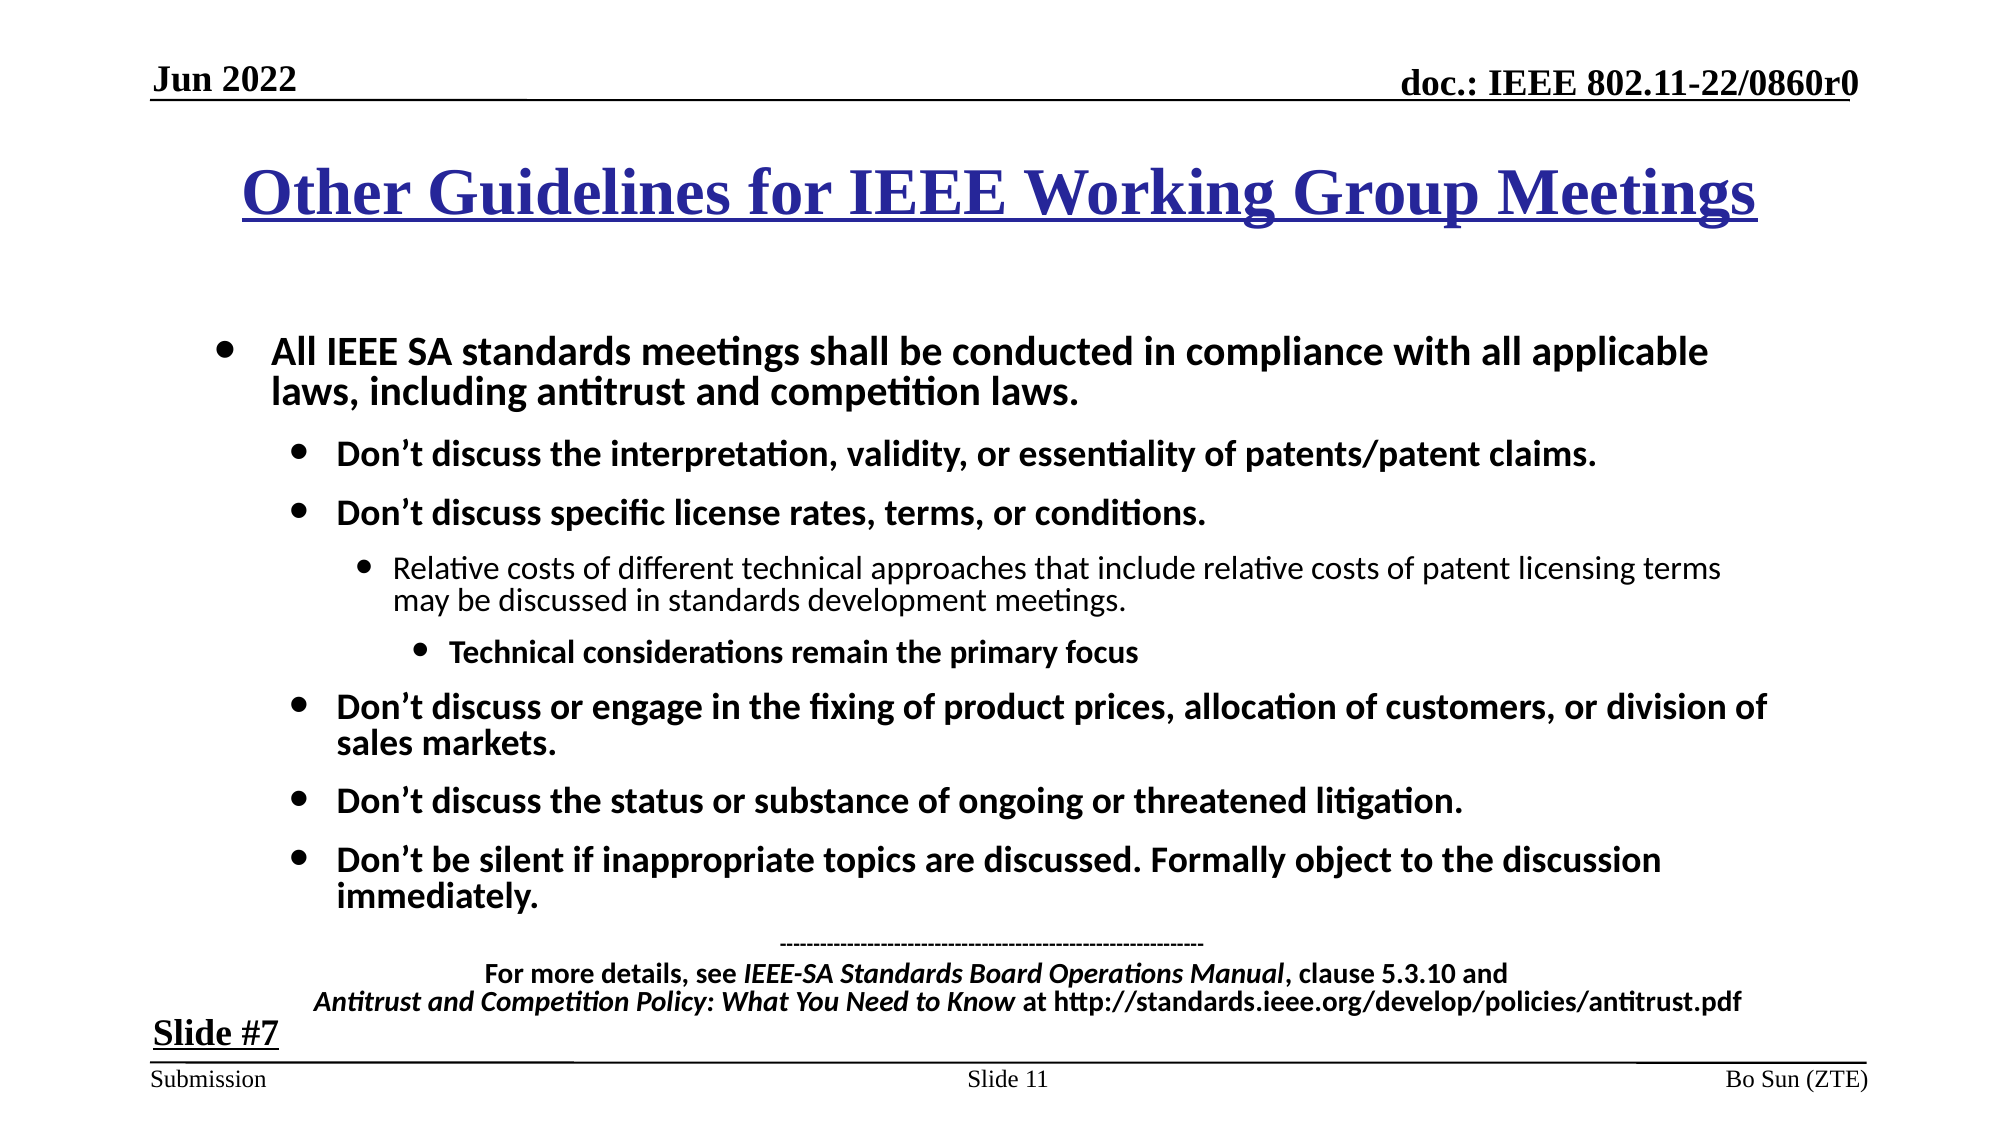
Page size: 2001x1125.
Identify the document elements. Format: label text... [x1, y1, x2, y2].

text_box Slide #7 [138, 1000, 295, 1061]
footer Bo Sun (ZTE) [1171, 1061, 1869, 1093]
slide_number Slide 11 [949, 1061, 1067, 1123]
text_box All IEEE SA standards meetings shall be conducted in compliance with all applicable laws, including antitrust and competition laws. Don’t discuss the interpretation, validity, or essentiality of patents/patent claims. Don’t discuss specific license rates, terms, or conditions. Relative costs of different technical approaches that include relative costs of patent licensing terms may be discussed in standards development meetings. Technical considerations remain the primary focus Don’t discuss or engage in the fixing of product prices, allocation of customers, or division of sales markets. Don’t discuss the status or substance of ongoing or threatened litigation. Don’t be silent if inappropriate topics are discussed. Formally object to the discussion immediately. --------------------------------------------------------------- For more details, see IEEE-SA Standards Board Operations Manual, clause 5.3.10 and Antitrust and Competition Policy: What You Need to Know at http://standards.ieee.org/develop/policies/antitrust.pdf [200, 300, 1800, 1050]
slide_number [152, 54, 563, 100]
text_box Other Guidelines for IEEE Working Group Meetings [200, 100, 1800, 276]
